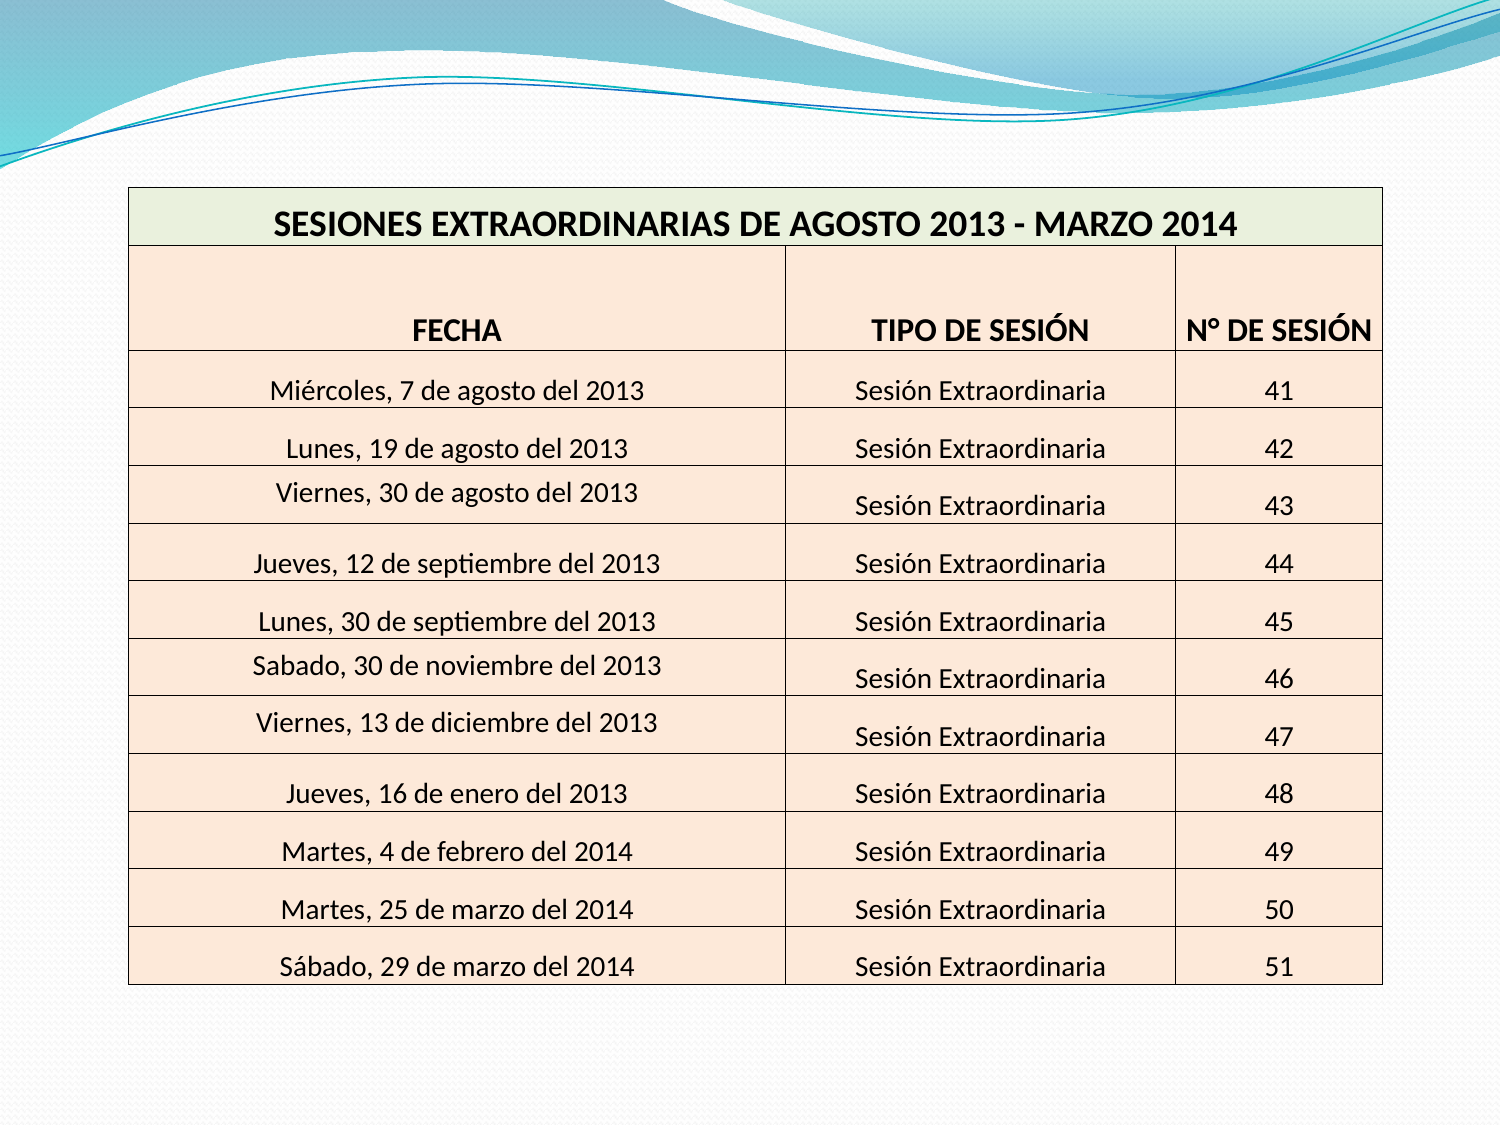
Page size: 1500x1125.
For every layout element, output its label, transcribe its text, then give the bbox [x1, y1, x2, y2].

table_cell N° DE SESIÓN [1176, 246, 1382, 350]
table_cell FECHA [129, 246, 785, 350]
table_cell Sesión Extraordinaria [786, 581, 1175, 638]
table_cell 50 [1176, 869, 1382, 926]
table_cell Miércoles, 7 de agosto del 2013 [129, 351, 785, 407]
table_cell Lunes, 19 de agosto del 2013 [129, 408, 785, 465]
table_cell Sesión Extraordinaria [786, 696, 1175, 753]
table_cell Martes, 25 de marzo del 2014 [129, 869, 785, 926]
table_cell Sesión Extraordinaria [786, 351, 1175, 407]
table_cell Sesión Extraordinaria [786, 408, 1175, 465]
table_cell 48 [1176, 754, 1382, 811]
table_cell Sábado, 29 de marzo del 2014 [129, 927, 785, 984]
table_cell 43 [1176, 466, 1382, 523]
table_cell 44 [1176, 524, 1382, 580]
table_cell Martes, 4 de febrero del 2014 [129, 812, 785, 868]
table_cell 47 [1176, 696, 1382, 753]
table_cell Sesión Extraordinaria [786, 754, 1175, 811]
table_cell Sesión Extraordinaria [786, 812, 1175, 868]
table_cell 45 [1176, 581, 1382, 638]
table_cell Sabado, 30 de noviembre del 2013 [129, 639, 785, 695]
table_cell Sesión Extraordinaria [786, 524, 1175, 580]
table_header SESIONES EXTRAORDINARIAS DE AGOSTO 2013 - MARZO 2014 [129, 188, 1382, 245]
table_cell Sesión Extraordinaria [786, 466, 1175, 523]
table_cell Viernes, 13 de diciembre del 2013 [129, 696, 785, 753]
table_cell 42 [1176, 408, 1382, 465]
table_cell TIPO DE SESIÓN [786, 246, 1175, 350]
table_cell 49 [1176, 812, 1382, 868]
table_cell Sesión Extraordinaria [786, 639, 1175, 695]
table_cell Sesión Extraordinaria [786, 869, 1175, 926]
table_cell 46 [1176, 639, 1382, 695]
table_cell Jueves, 16 de enero del 2013 [129, 754, 785, 811]
table_cell 51 [1176, 927, 1382, 984]
table_cell Viernes, 30 de agosto del 2013 [129, 466, 785, 523]
table_cell 41 [1176, 351, 1382, 407]
table_cell Jueves, 12 de septiembre del 2013 [129, 524, 785, 580]
table_cell Lunes, 30 de septiembre del 2013 [129, 581, 785, 638]
table_cell Sesión Extraordinaria [786, 927, 1175, 984]
